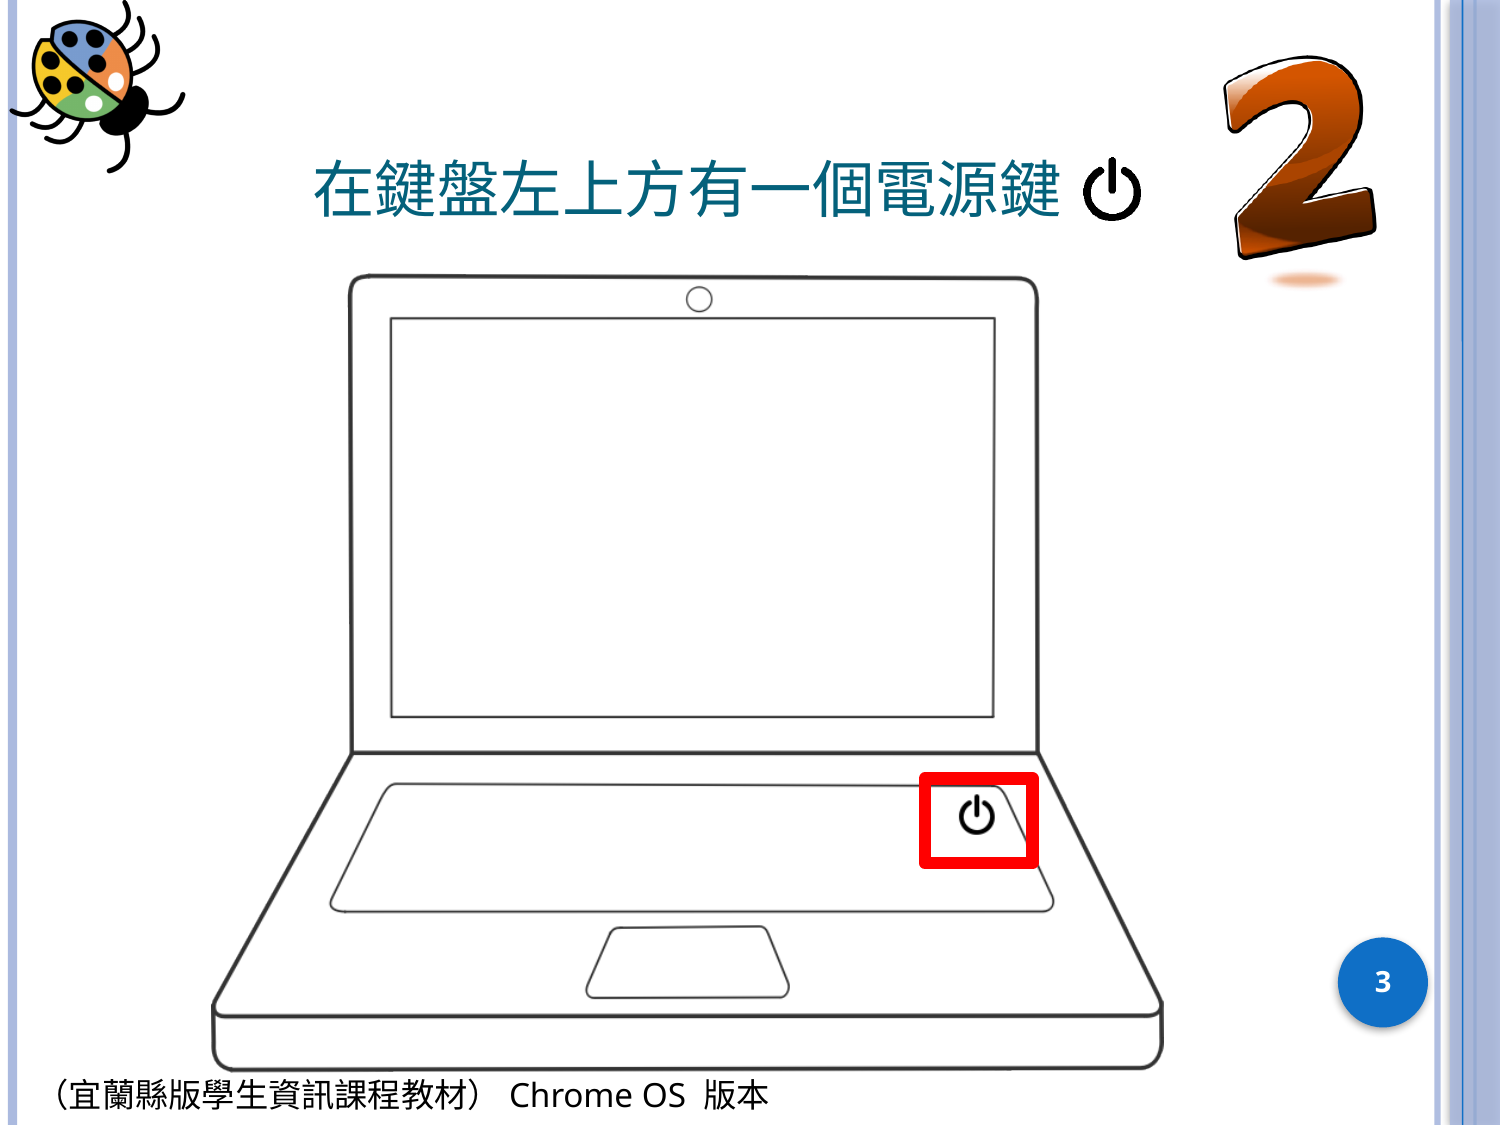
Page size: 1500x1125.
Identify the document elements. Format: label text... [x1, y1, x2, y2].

picture [1082, 157, 1141, 222]
slide_number 3 [1333, 940, 1434, 1027]
picture [211, 272, 1164, 1073]
title 在鍵盤左上方有一個電源鍵 [75, 45, 1300, 233]
picture [1222, 54, 1377, 293]
picture [0, 0, 179, 176]
